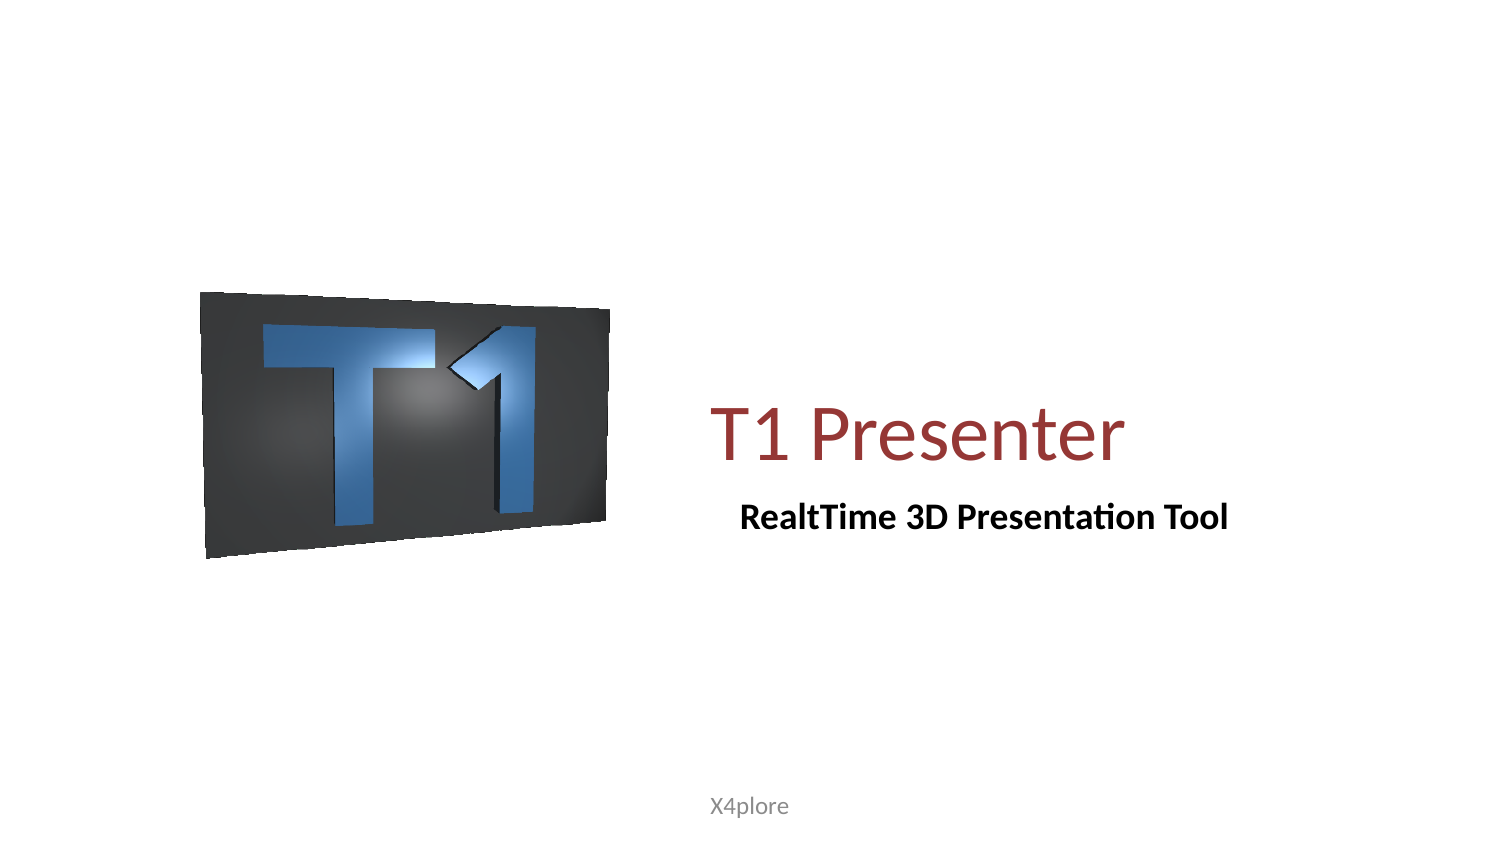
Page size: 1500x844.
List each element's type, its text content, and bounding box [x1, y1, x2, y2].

picture [162, 221, 659, 648]
title T1 Presenter [663, 371, 1188, 485]
text_box RealtTime 3D Presentation Tool [725, 484, 1350, 545]
footer X4plore [512, 782, 988, 827]
